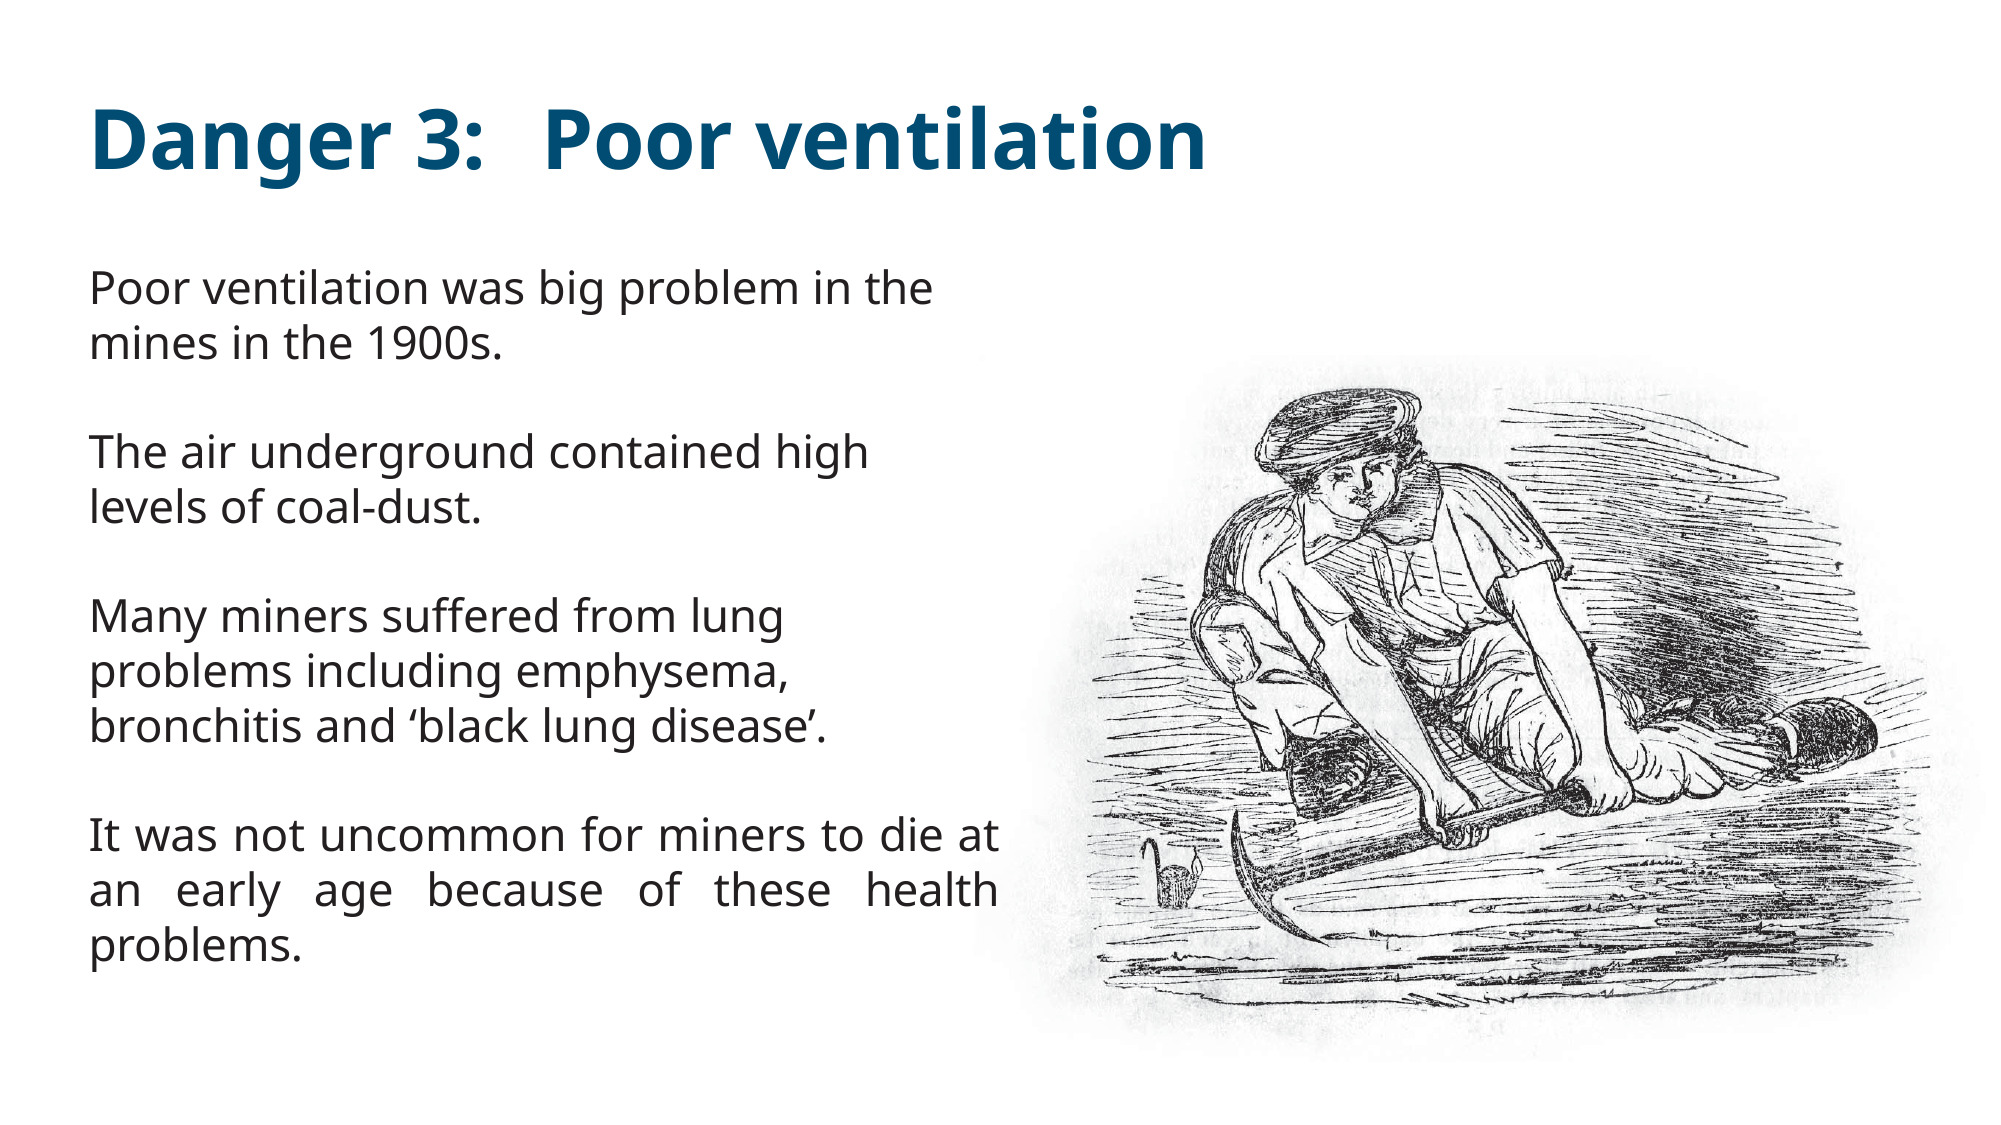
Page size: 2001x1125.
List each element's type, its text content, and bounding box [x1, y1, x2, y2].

text_box Poor ventilation was big problem in the mines in the 1900s. The air underground contained high levels of coal-dust. Many miners suffered from lung problems including emphysema, bronchitis and ‘black lung disease’. It was not uncommon for miners to die at an early age because of these health problems. [86, 256, 1011, 971]
title Danger 3: Poor ventilation [86, 83, 1256, 274]
picture [973, 355, 1986, 1062]
